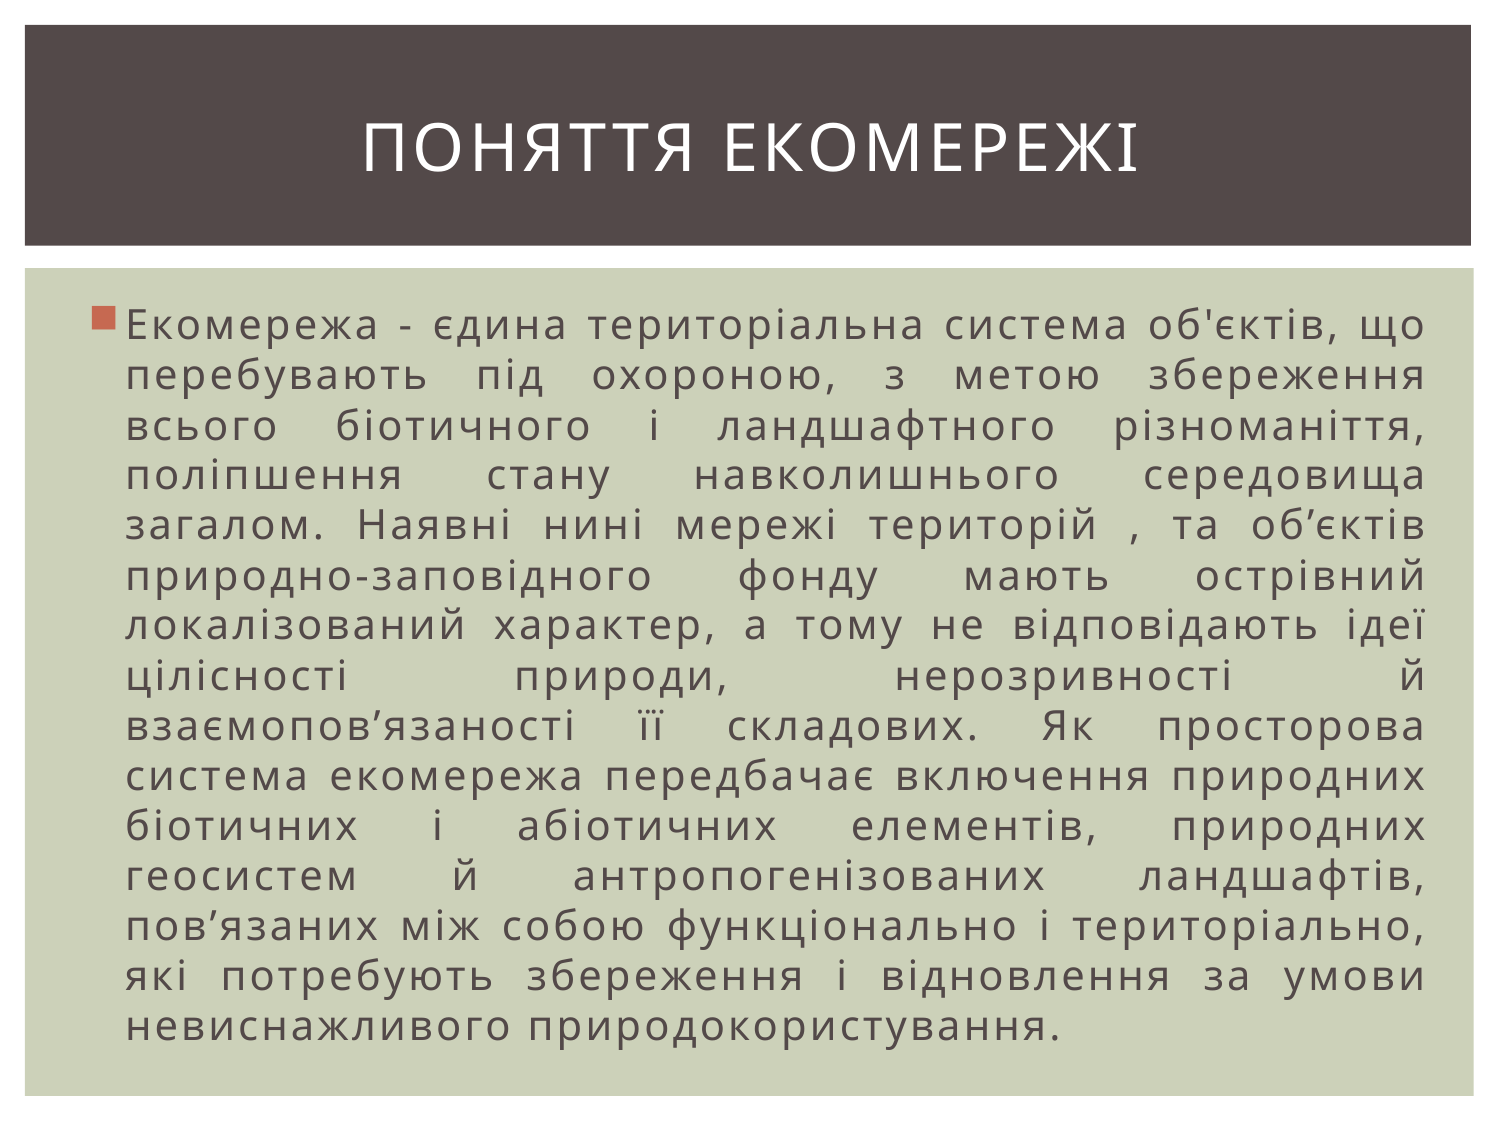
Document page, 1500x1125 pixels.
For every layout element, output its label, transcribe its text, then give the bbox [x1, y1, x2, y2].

list Екомережа - єдина територіальна система об'єктів, що перебувають під охороною, з метою збереження всього біотичного і ландшафтного різноманіття, поліпшення стану навколишнього середовища загалом. Наявні нині мережі територій , та об’єктів природно-заповідного фонду мають острівний локалізований характер, а тому не відповідають ідеї цілісності природи, нерозривності й взаємопов’язаності її складових. Як просторова система екомережа передбачає включення природних біотичних і абіотичних елементів, природних геосистем й антропогенізованих ландшафтів, пов’язаних між собою функціонально і територіально, які потребують збереження і відновлення за умови невиснажливого природокористування. [64, 290, 1445, 1014]
title Поняття екомережі [62, 58, 1438, 232]
